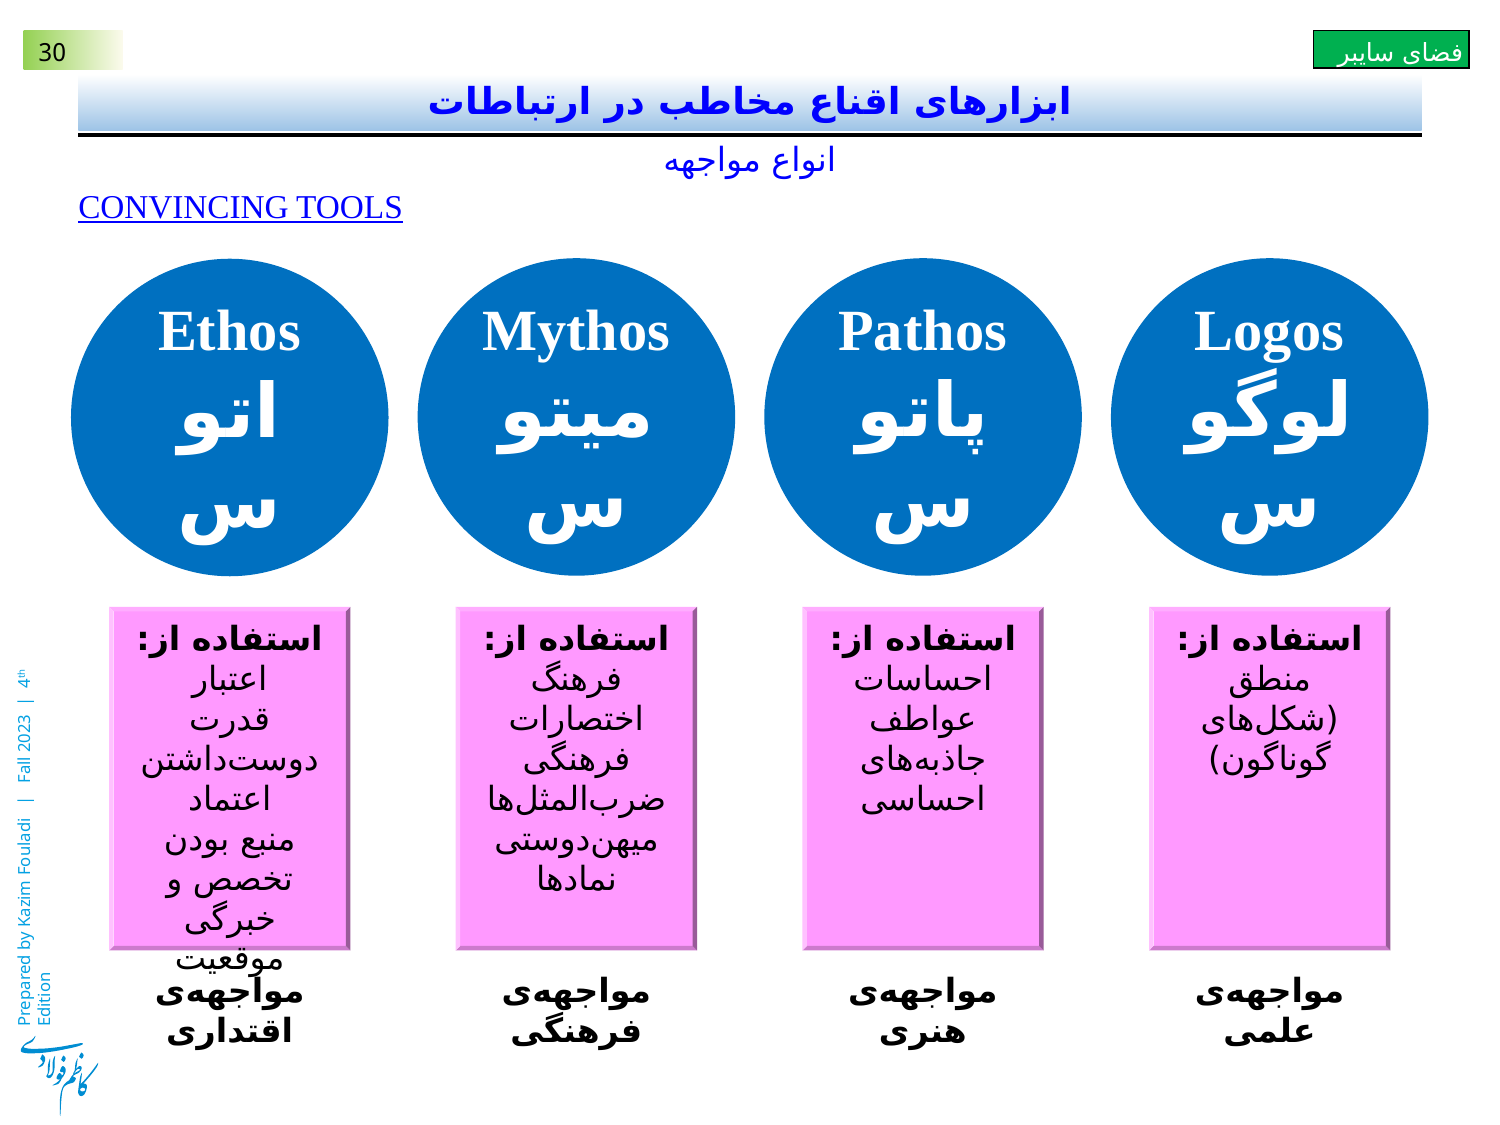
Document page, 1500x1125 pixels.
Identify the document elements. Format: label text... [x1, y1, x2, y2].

text_box استفاده از: فرهنگ اختصارات فرهنگی ضرب‌المثل‌ها میهن‌دوستی نمادها [455, 606, 698, 951]
list [1151, 607, 1389, 611]
text_box Ethos اتوس [69, 257, 390, 578]
text_box Mythosمیتوس [416, 257, 737, 577]
text_box [111, 607, 349, 611]
text_box مبدأ Source [803, 607, 807, 949]
list [456, 607, 460, 950]
text_box مواجهه‌ی هنری [802, 961, 1044, 1057]
text_box استفاده از: احساسات عواطف جاذبه‌های احساسی [802, 606, 1044, 951]
text_box استفاده از: منطق (شکل‌های گوناگون) [1149, 606, 1391, 951]
text_box Logos لوگوس [1109, 257, 1430, 577]
title تحلیل شبکه‌ها بر مبنای لایه‌ها: مثال [804, 607, 1042, 611]
text_box [457, 607, 695, 611]
list Convincing Tools [78, 183, 1422, 217]
text_box مواجهه‌ی اقتداری [109, 961, 351, 1057]
list انواع مواجهه [78, 139, 1422, 183]
text_box مواجهه‌ی فرهنگی [455, 961, 698, 1057]
text_box message [1150, 607, 1154, 949]
text_box مواجهه‌ی علمی [1149, 961, 1391, 1057]
text_box [110, 607, 114, 949]
title ابزارهای اقناع مخاطب در ارتباطات [78, 75, 1422, 131]
text_box Pathosپاتوس [763, 257, 1083, 577]
text_box استفاده از: اعتبار قدرت دوست‌داشتن اعتماد منبع بودن تخصص و خبرگی موقعیت [109, 606, 351, 951]
